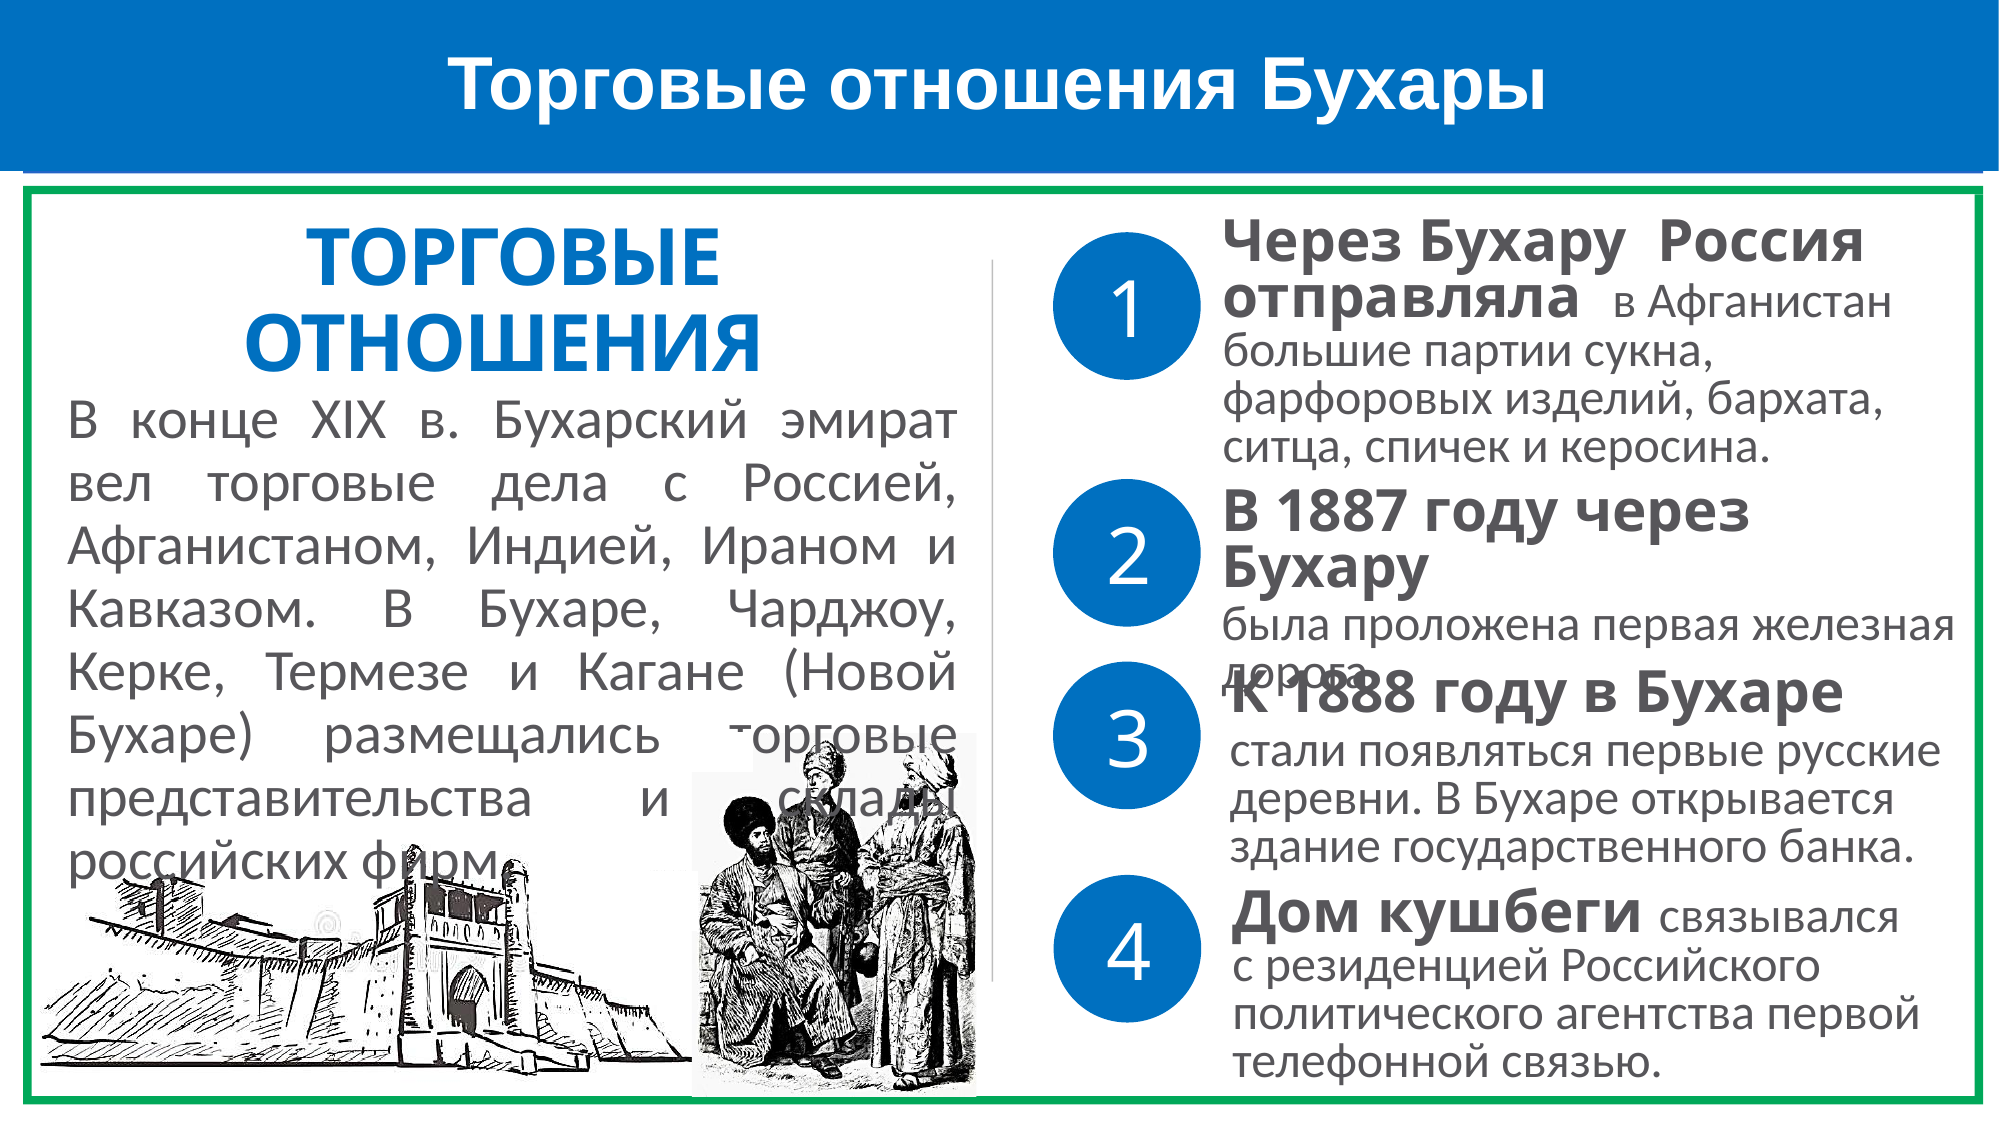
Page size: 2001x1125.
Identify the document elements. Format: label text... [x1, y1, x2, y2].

text_box 3 [1053, 661, 1201, 810]
picture [35, 733, 977, 1097]
title Торговые отношения Бухары [0, 0, 1999, 171]
text_box Через Бухару Россия отправляла в Афганистан большие партии сукна, фарфоровых изделий, бархата, ситца, спичек и керосина. [1190, 200, 1992, 488]
text_box Дом кушбеги связывался с резиденцией Российского политического агентства первой телефонной связью. [1200, 888, 1963, 1104]
text_box 1 [1053, 232, 1201, 380]
text_box Торговые отношения В конце XIX в. Бухарский эмират вел торговые дела с Россией, Афганистаном, Индией, Ираном и Кавказом. В Бухаре, Чарджоу, Керке, Термезе и Кагане (Новой Бухаре) размещались торговые представительства и склады российских фирм. [35, 201, 991, 908]
text_box В 1887 году через Бухару была проложена первая железная дорога. [1189, 470, 1989, 709]
text_box 4 [1053, 874, 1202, 1023]
text_box К 1888 году в Бухаре стали появляться первые русские деревни. В Бухаре открывается здание государственного банка. [1197, 651, 1989, 888]
text_box 2 [1053, 478, 1201, 627]
